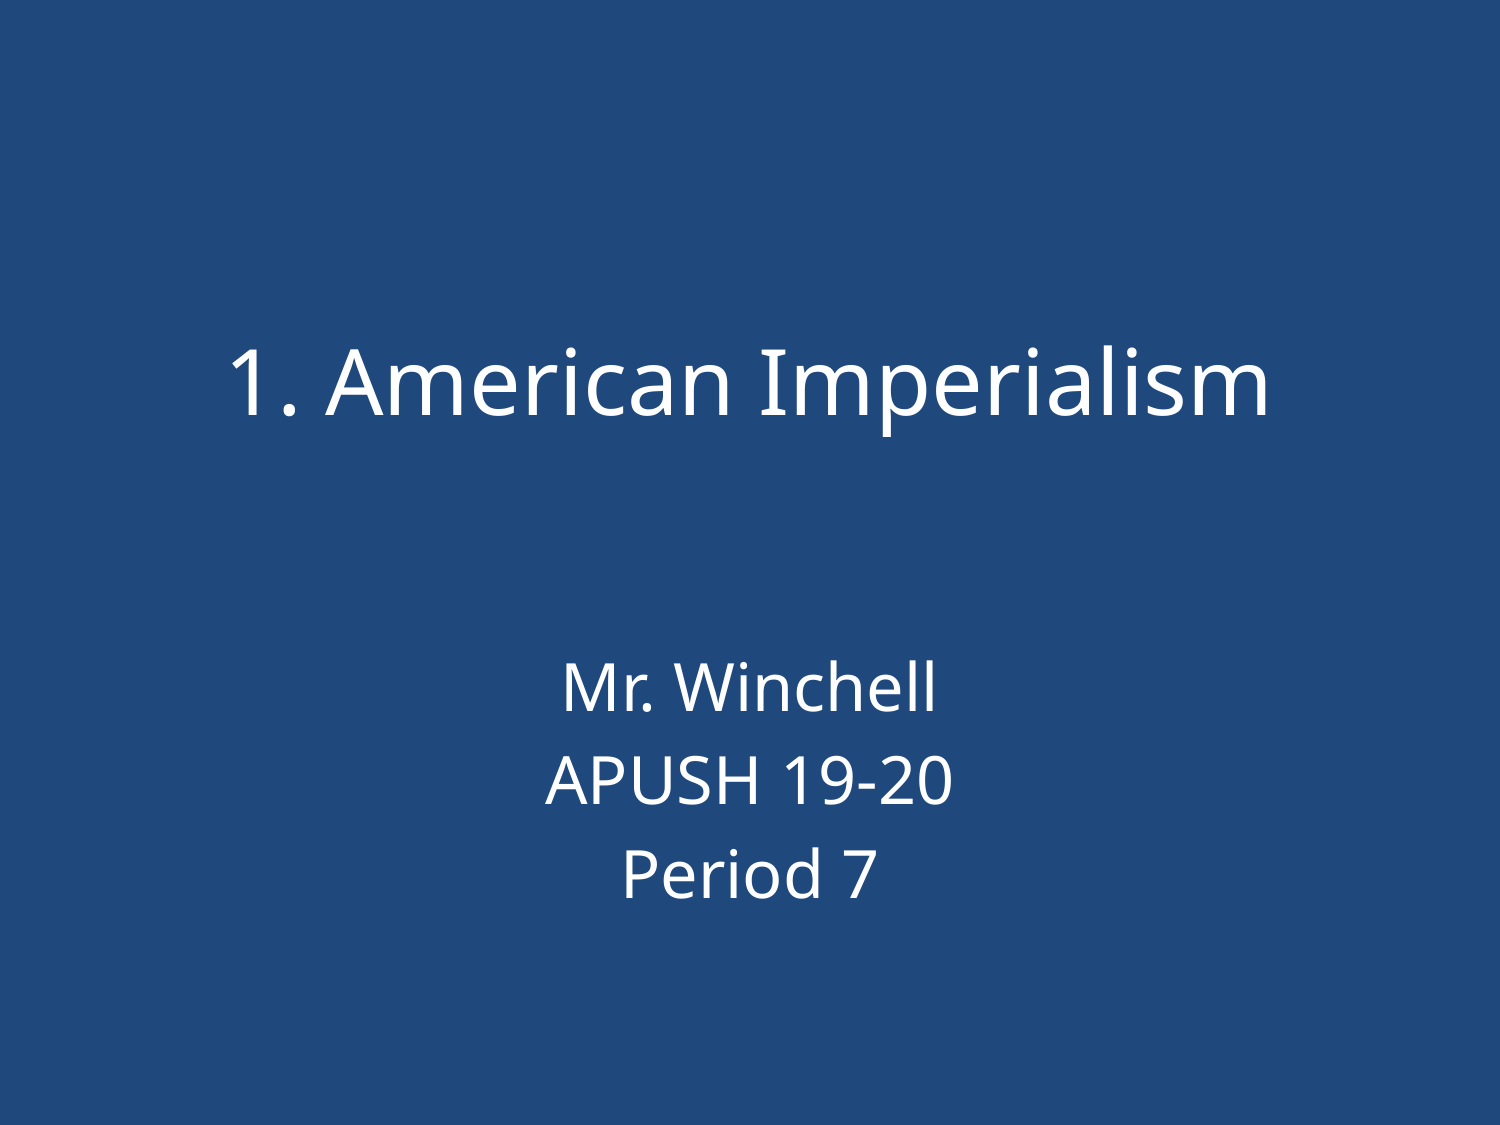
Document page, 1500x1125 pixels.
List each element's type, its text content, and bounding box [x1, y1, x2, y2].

subtitle Mr. Winchell APUSH 19-20 Period 7 [225, 637, 1275, 925]
title 1. American Imperialism [112, 167, 1388, 591]
